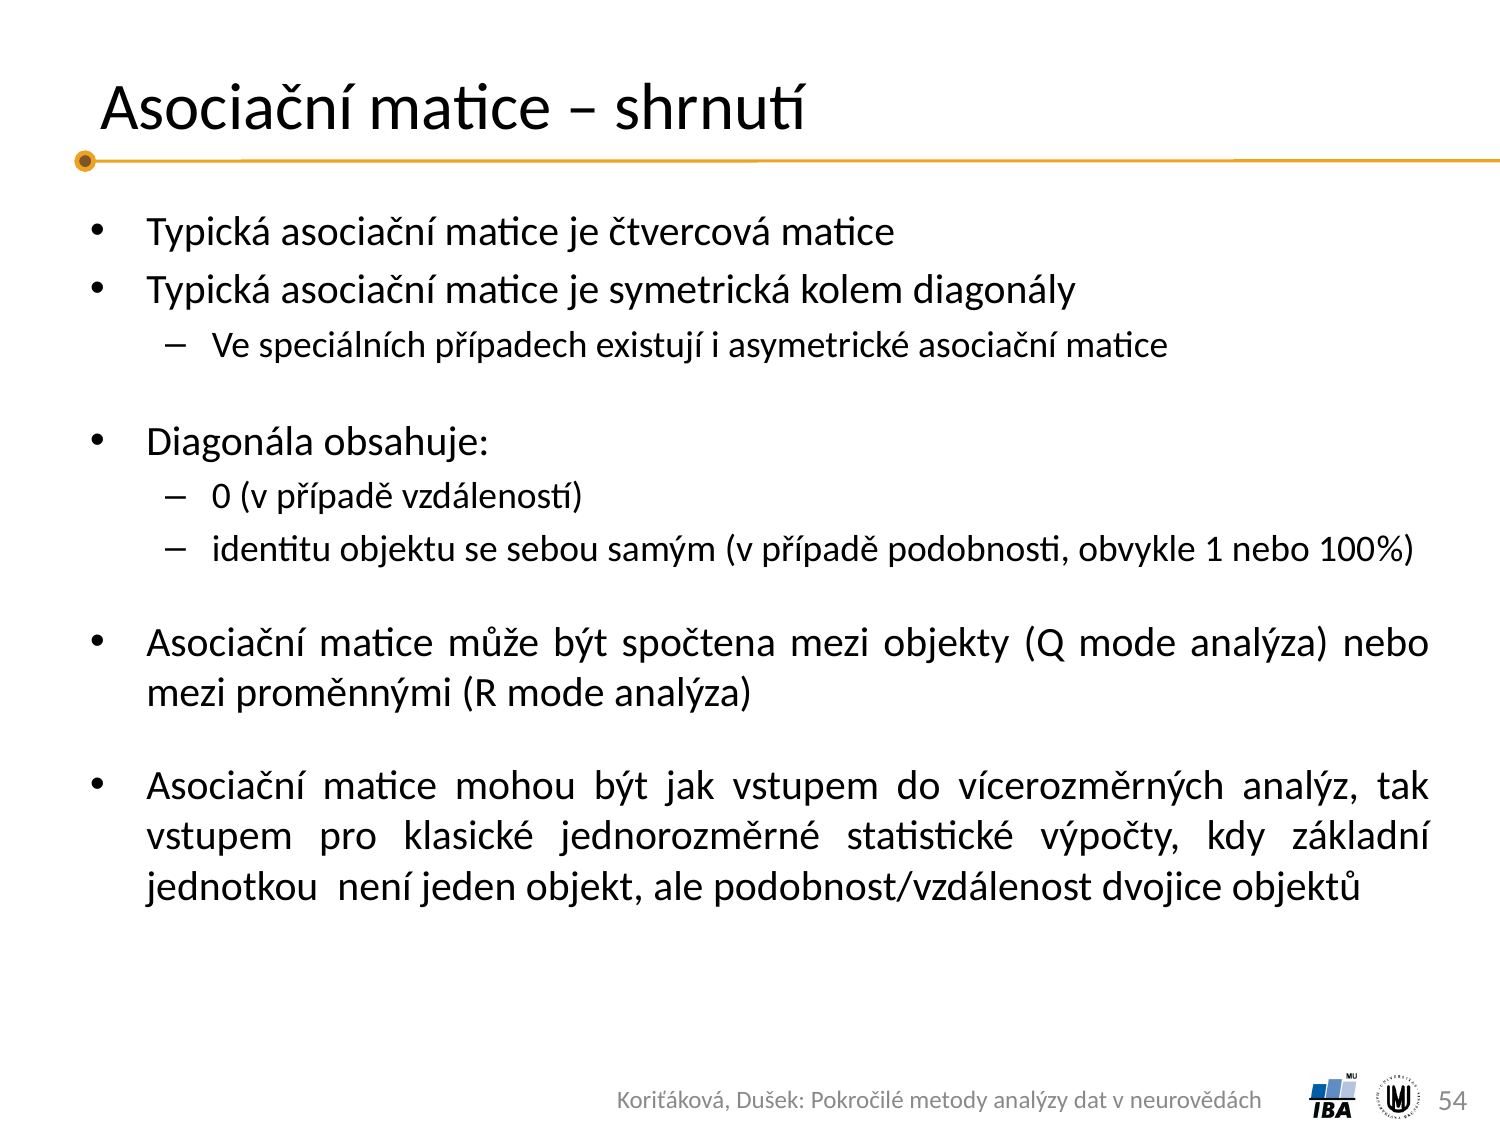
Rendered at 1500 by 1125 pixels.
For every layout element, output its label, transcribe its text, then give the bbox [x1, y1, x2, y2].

text_box Diagonála obsahuje: 0 (v případě vzdáleností) identitu objektu se sebou samým (v případě podobnosti, obvykle 1 nebo 100%) [75, 406, 1446, 596]
text_box Asociační matice může být spočtena mezi objekty (Q mode analýza) nebo mezi proměnnými (R mode analýza) [75, 607, 1446, 726]
slide_number 54 [1132, 1072, 1483, 1125]
list Typická asociační matice je čtvercová matice Typická asociační matice je symetrická kolem diagonály Ve speciálních případech existují i asymetrické asociační matice [75, 196, 1425, 398]
title Asociační matice – shrnutí [85, 45, 1425, 161]
text_box Asociační matice mohou být jak vstupem do vícerozměrných analýz, tak vstupem pro klasické jednorozměrné statistické výpočty, kdy základní jednotkou není jeden objekt, ale podobnost/vzdálenost dvojice objektů [75, 750, 1446, 925]
